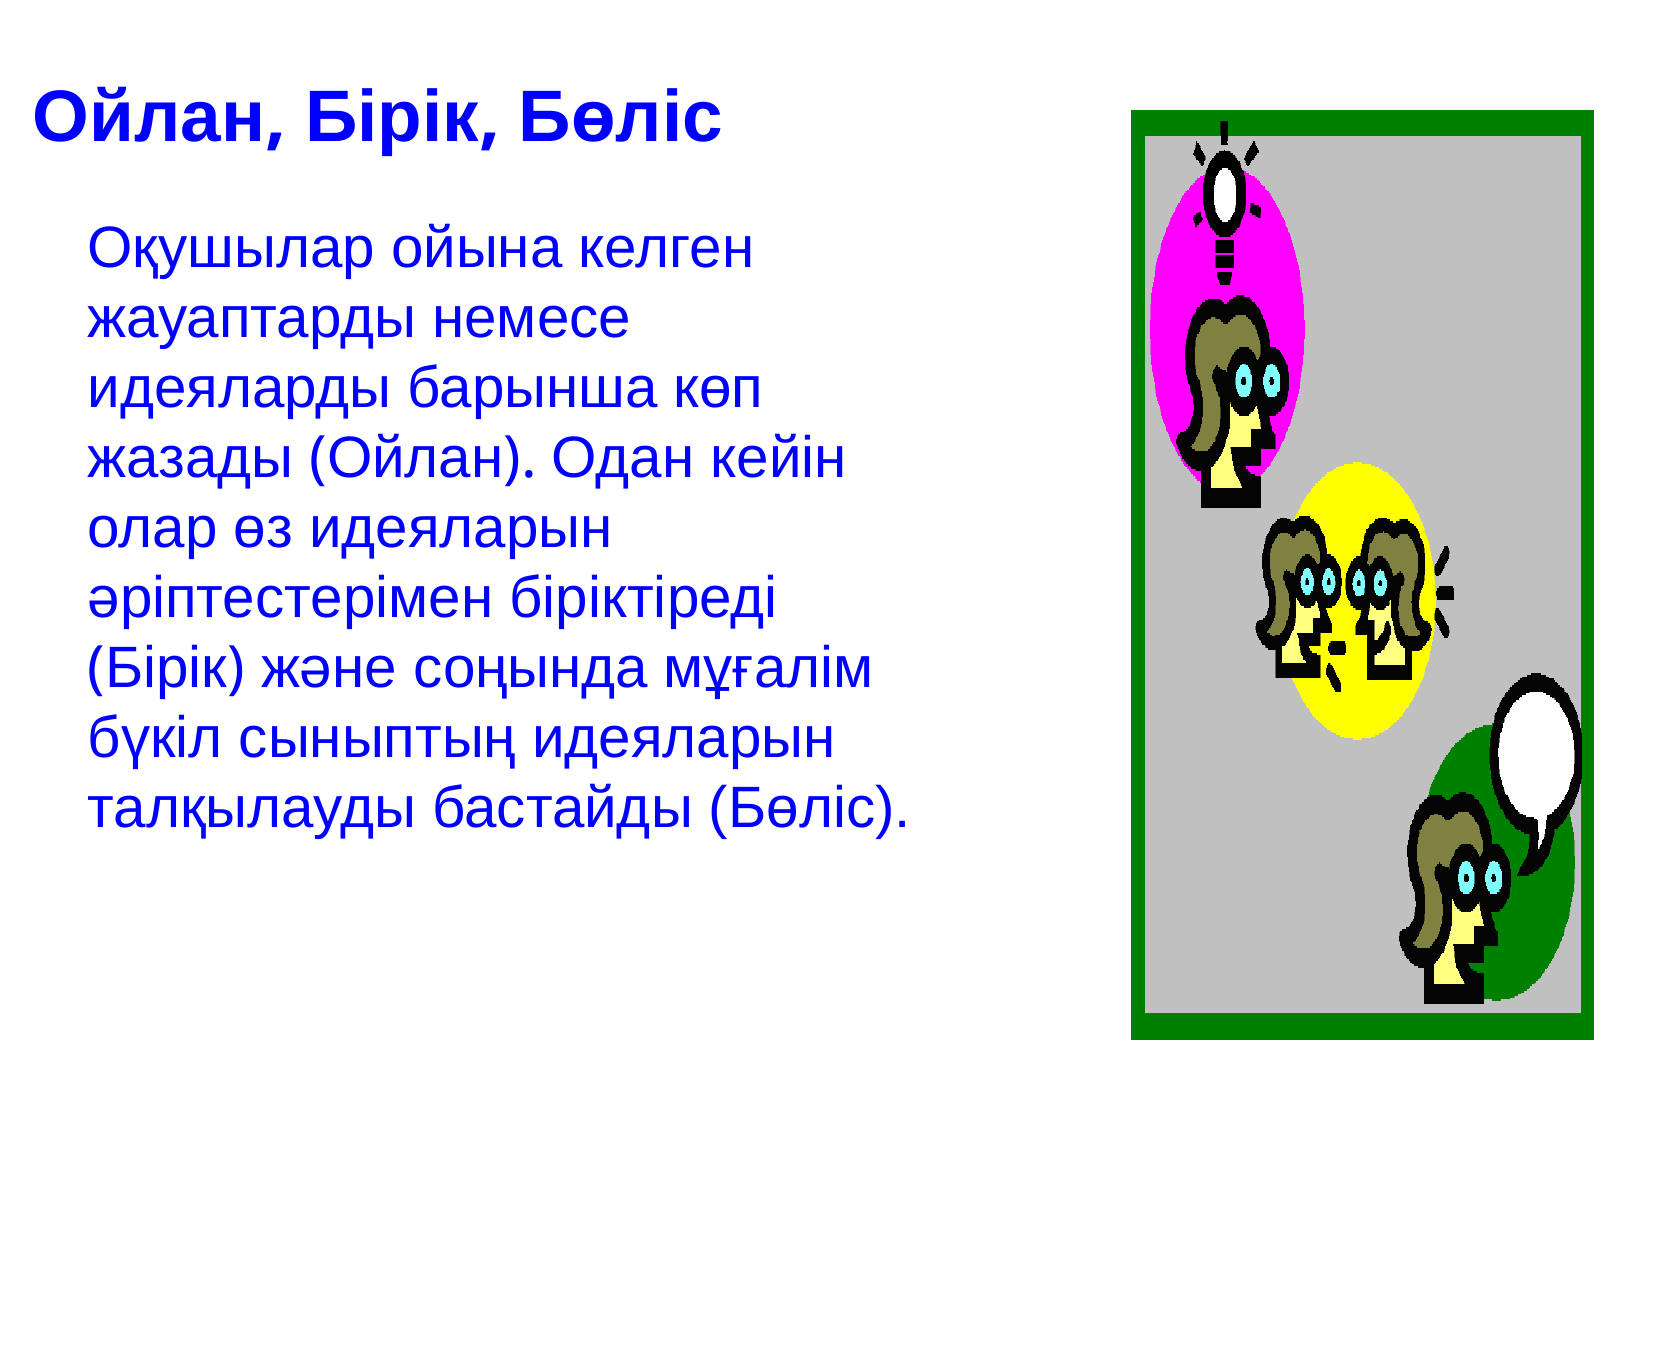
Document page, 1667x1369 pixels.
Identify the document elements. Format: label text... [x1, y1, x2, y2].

text_box Ойлан, Бірік, Бөліс [18, 61, 1224, 164]
text_box Оқушылар ойына келген жауаптарды немесе идеяларды барынша көп жазады (Ойлан). Одан кейін олар өз идеяларын әріптестерімен біріктіреді (Бірік) және соңында мұғалім бүкіл сыныптың идеяларын талқылауды бастайды (Бөліс). [72, 202, 932, 847]
picture [1130, 110, 1595, 1040]
